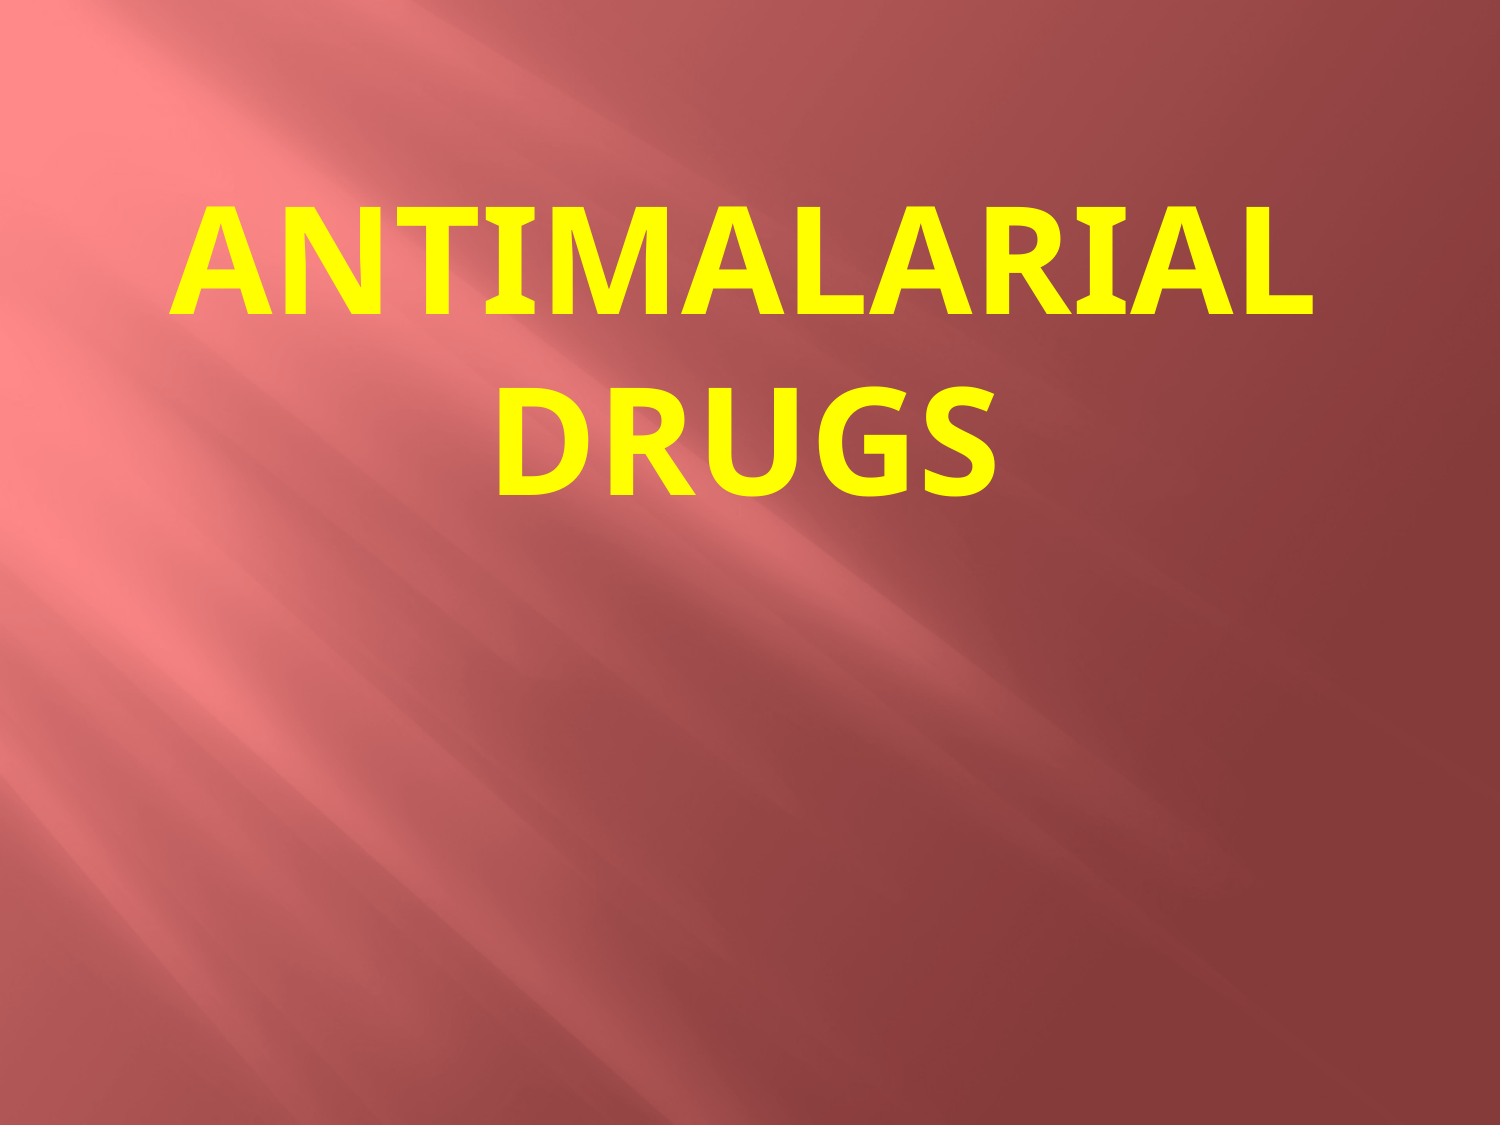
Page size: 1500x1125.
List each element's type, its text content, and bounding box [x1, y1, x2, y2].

title ANTIMALARIAL DRUGS [69, 224, 1420, 525]
